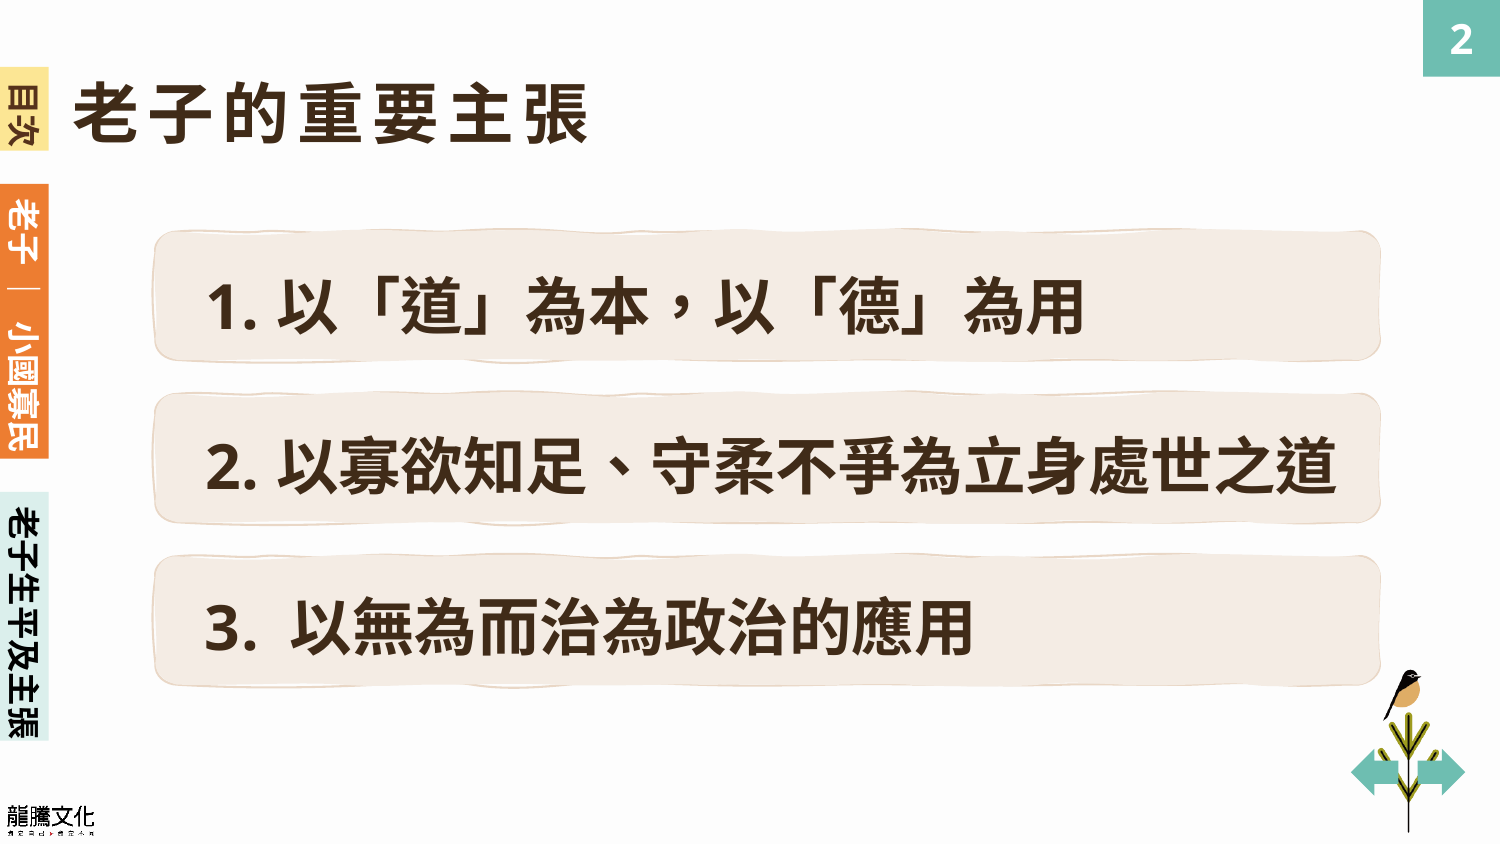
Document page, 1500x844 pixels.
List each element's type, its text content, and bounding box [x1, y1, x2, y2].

text_box 以「道」為本，以「德」為用 [190, 244, 1199, 350]
text_box [151, 552, 1381, 689]
text_box [1416, 746, 1467, 799]
text_box 老子生平及主張 [0, 491, 49, 741]
text_box [151, 390, 1380, 527]
picture [1377, 669, 1439, 833]
text_box [1349, 746, 1400, 799]
text_box 以無為而治為政治的應用 [190, 565, 1254, 670]
text_box [151, 228, 1381, 365]
text_box 老子的重要主張 [57, 64, 734, 160]
text_box 以寡欲知足、守柔不爭為立身處世之道 [190, 405, 1380, 510]
picture [7, 805, 94, 836]
